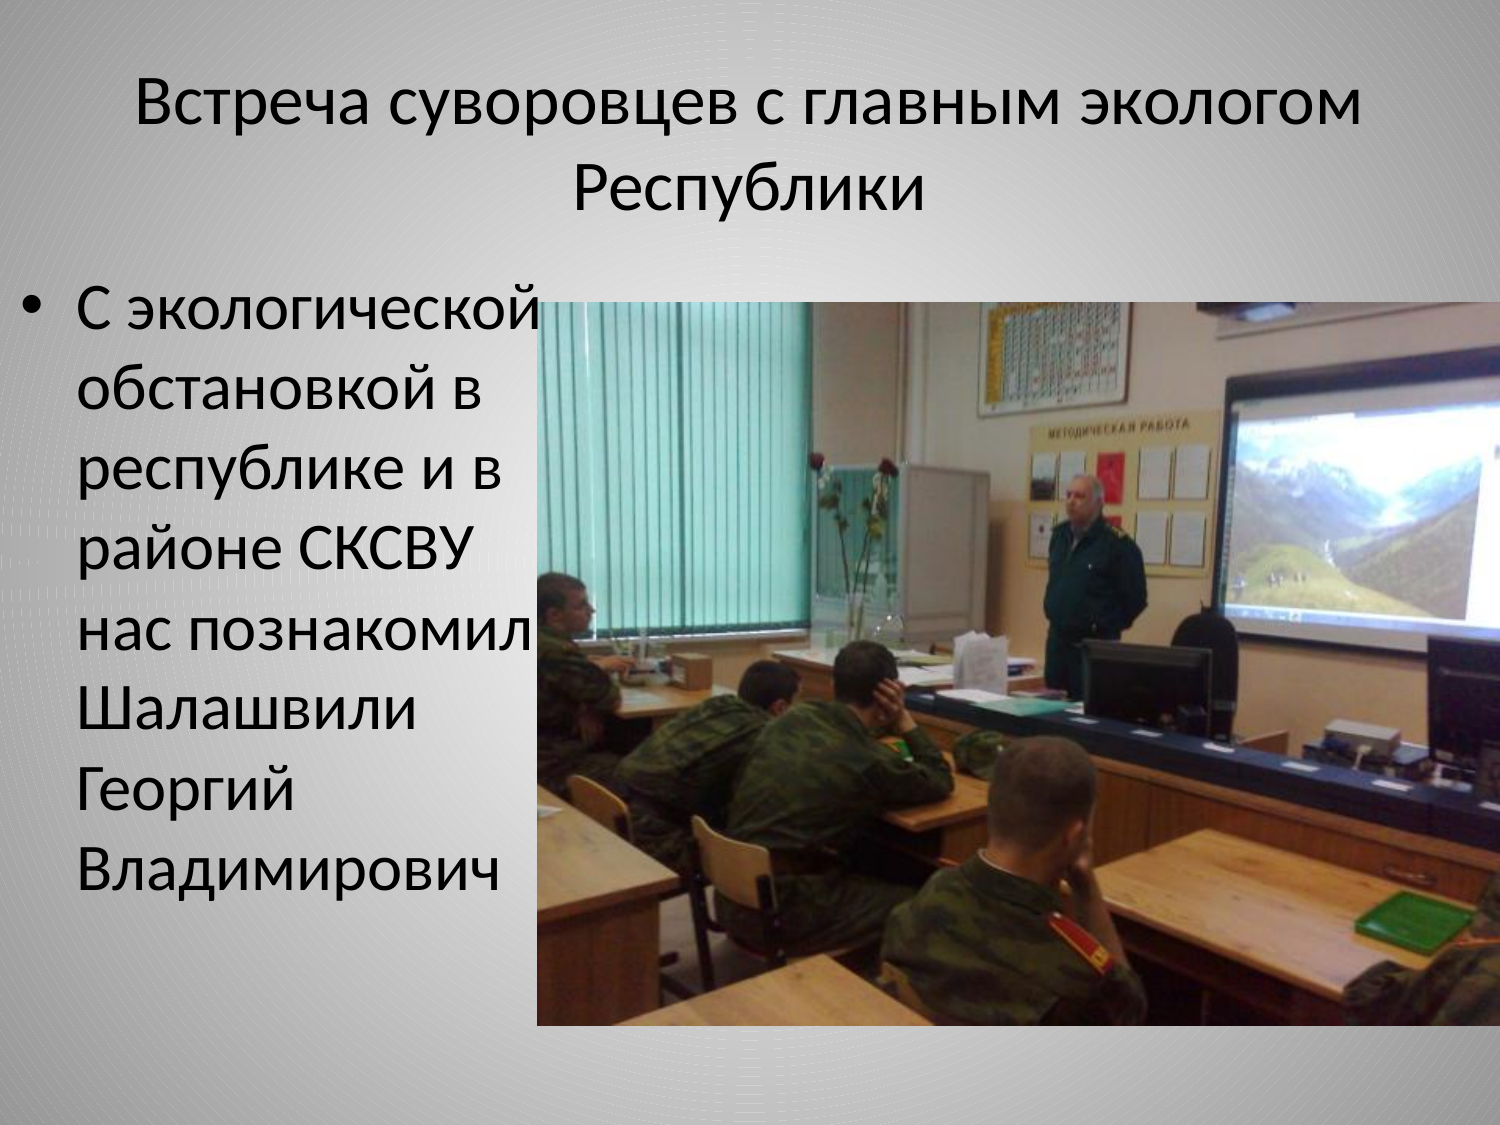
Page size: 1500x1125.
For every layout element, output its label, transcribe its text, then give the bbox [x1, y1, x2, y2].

list С экологической обстановкой в республике и в районе СКСВУ нас познакомил Шалашвили Георгий Владимирович [5, 255, 586, 998]
picture [537, 302, 1500, 1026]
title Встреча суворовцев с главным экологом Республики [75, 45, 1425, 233]
